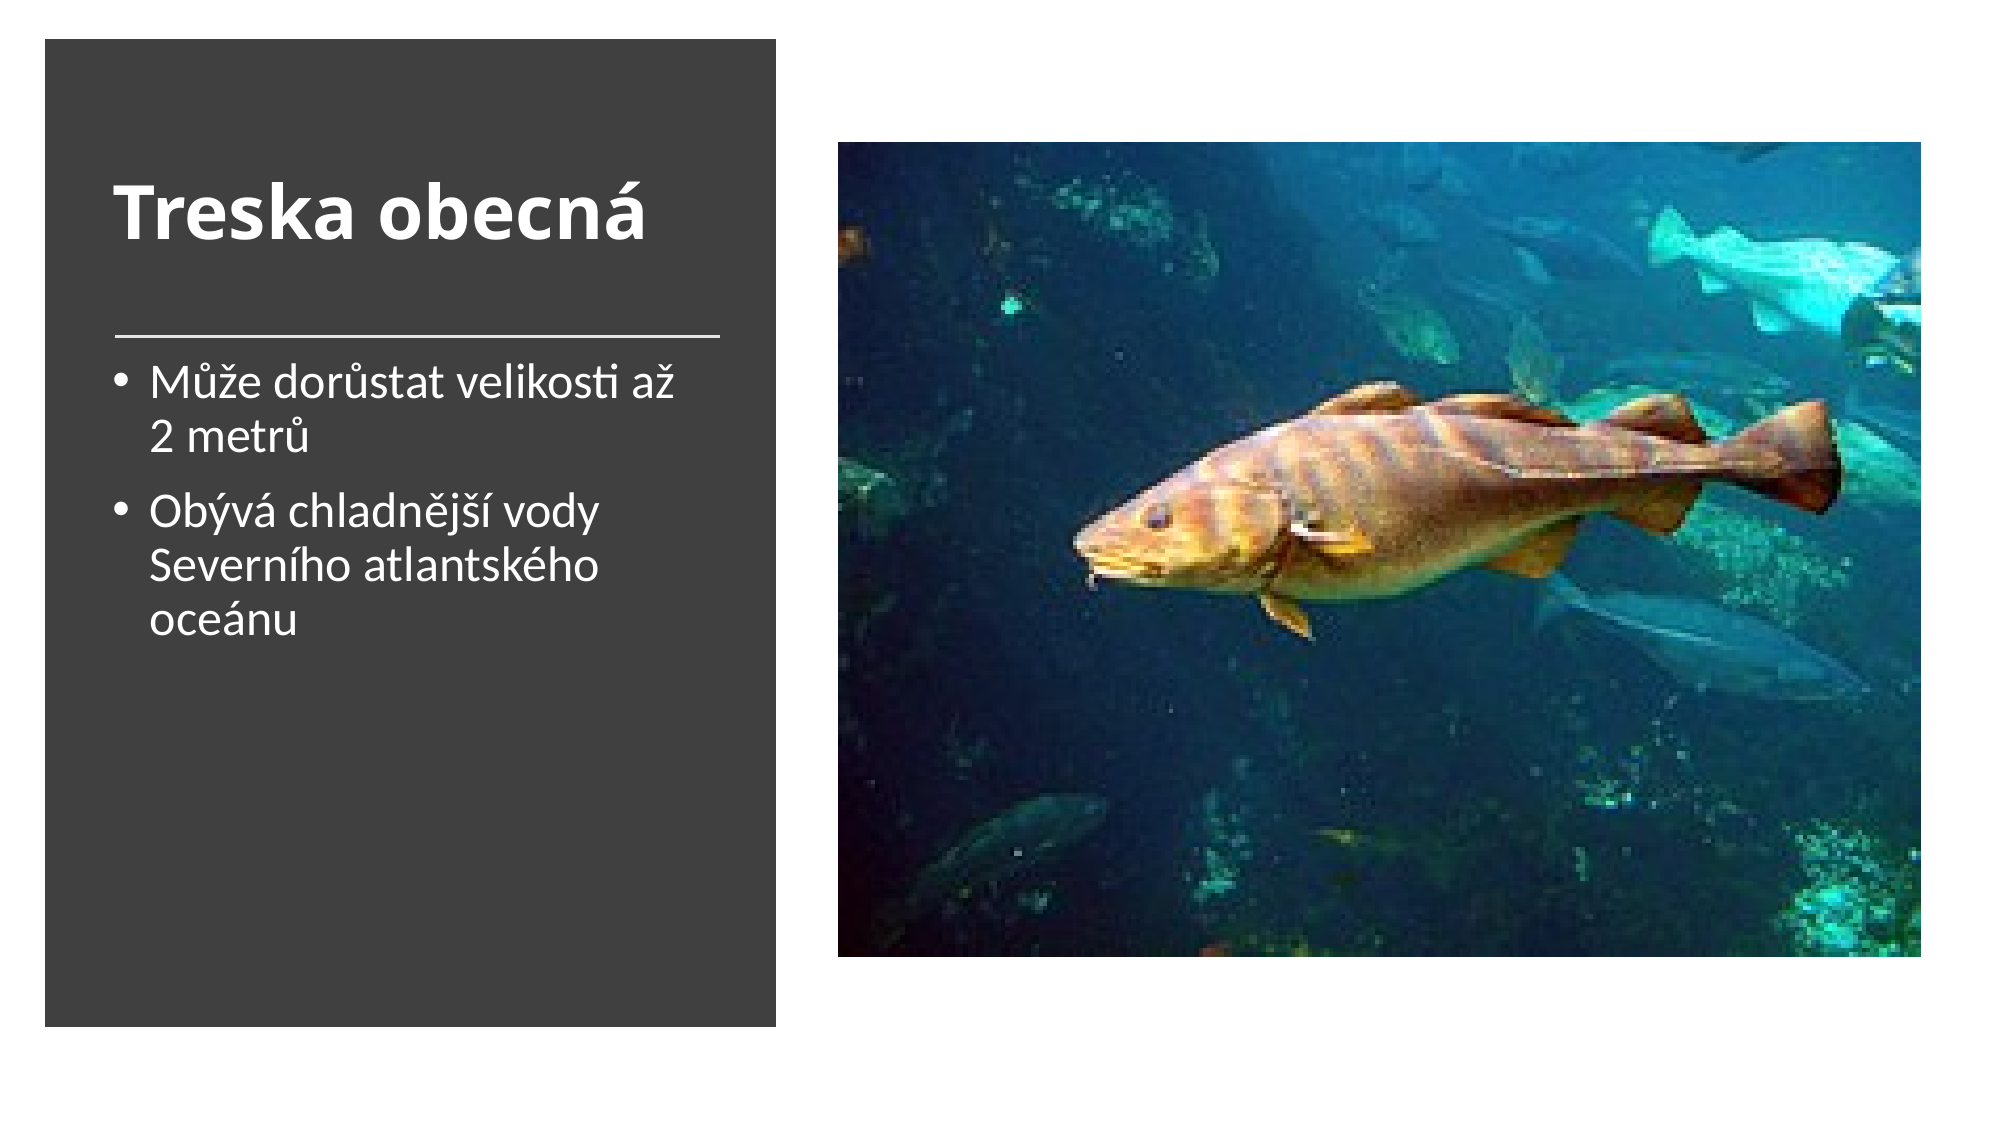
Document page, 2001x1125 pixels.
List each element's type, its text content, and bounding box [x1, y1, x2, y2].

list Může dorůstat velikosti až 2 metrů Obývá chladnější vody Severního atlantského oceánu [97, 348, 725, 967]
title Treska obecná [97, 105, 725, 326]
text_box [54, 49, 767, 1018]
picture [838, 142, 1921, 957]
